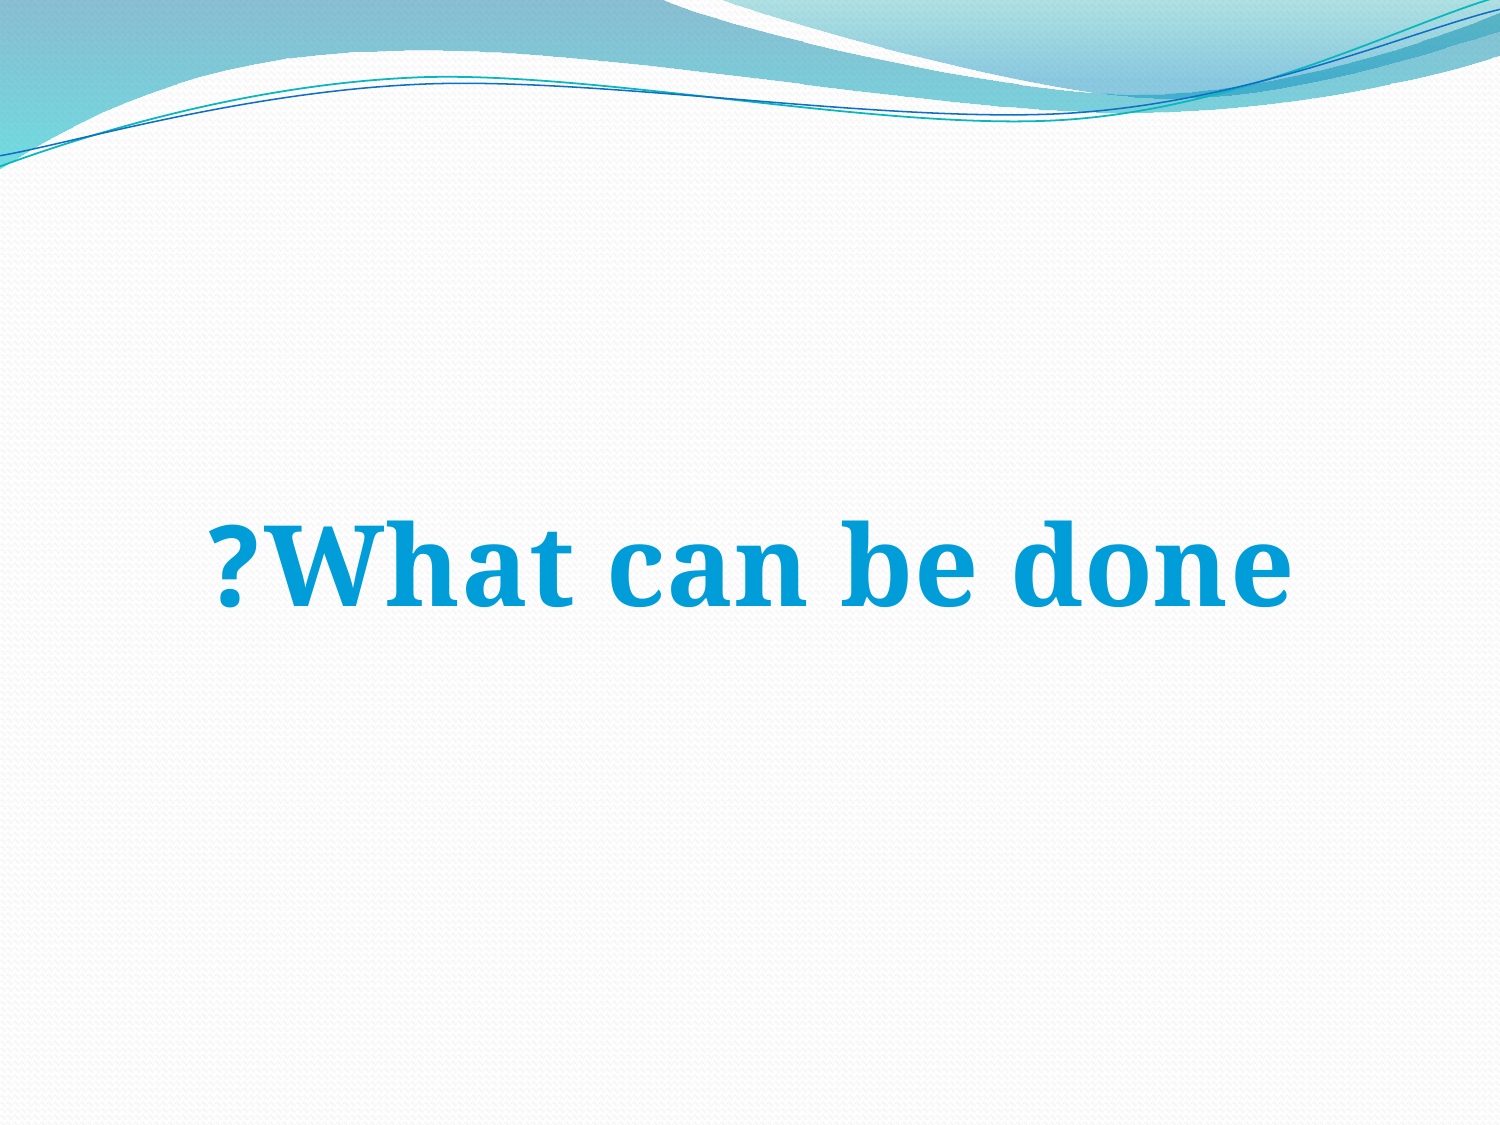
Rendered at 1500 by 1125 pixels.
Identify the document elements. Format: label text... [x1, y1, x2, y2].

text_box What can be done? [187, 486, 1313, 637]
